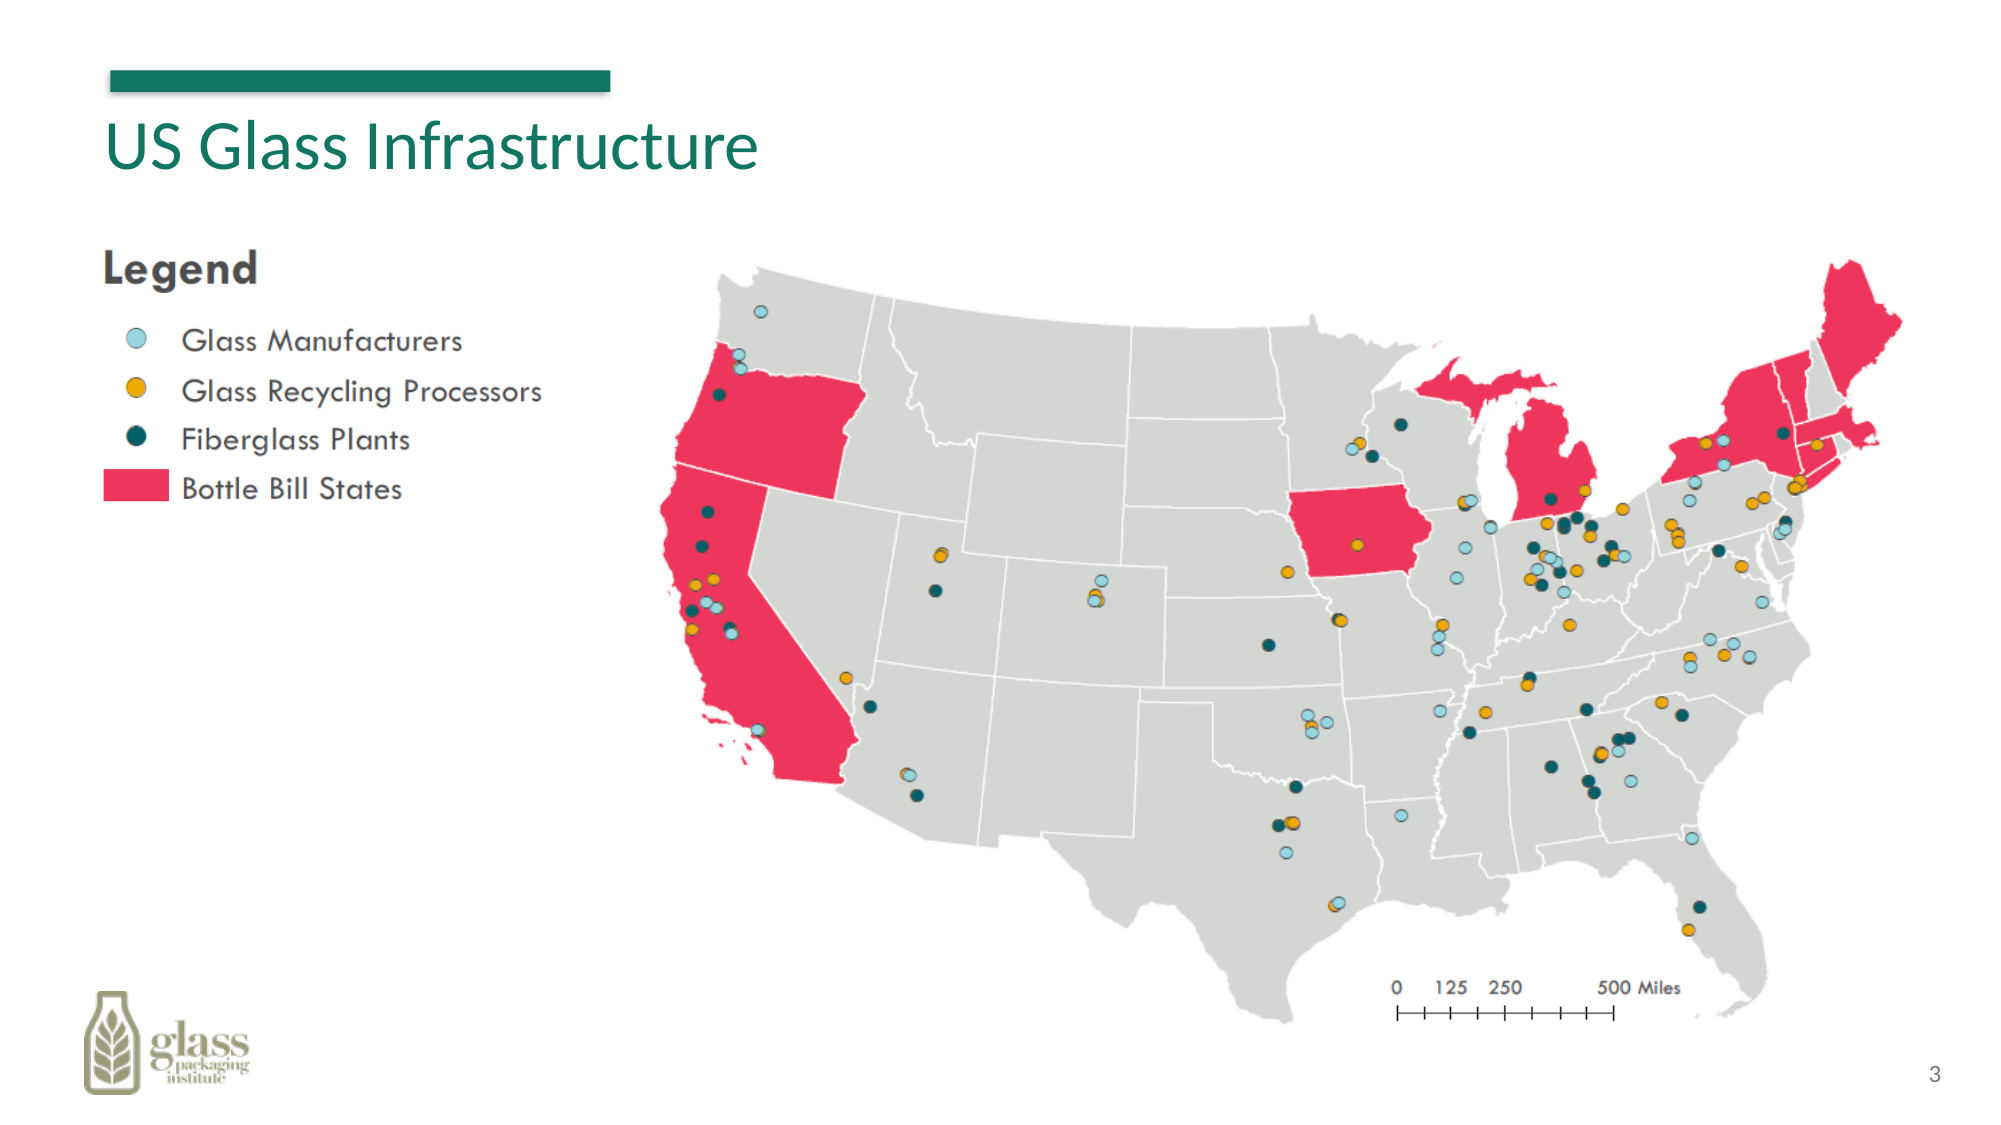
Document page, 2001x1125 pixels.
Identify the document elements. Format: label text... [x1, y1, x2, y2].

slide_number 3 [1832, 1042, 1957, 1103]
picture [652, 224, 1911, 1038]
picture [97, 313, 553, 508]
picture [84, 991, 250, 1095]
picture [89, 239, 544, 308]
title US Glass Infrastructure [89, 88, 1890, 195]
